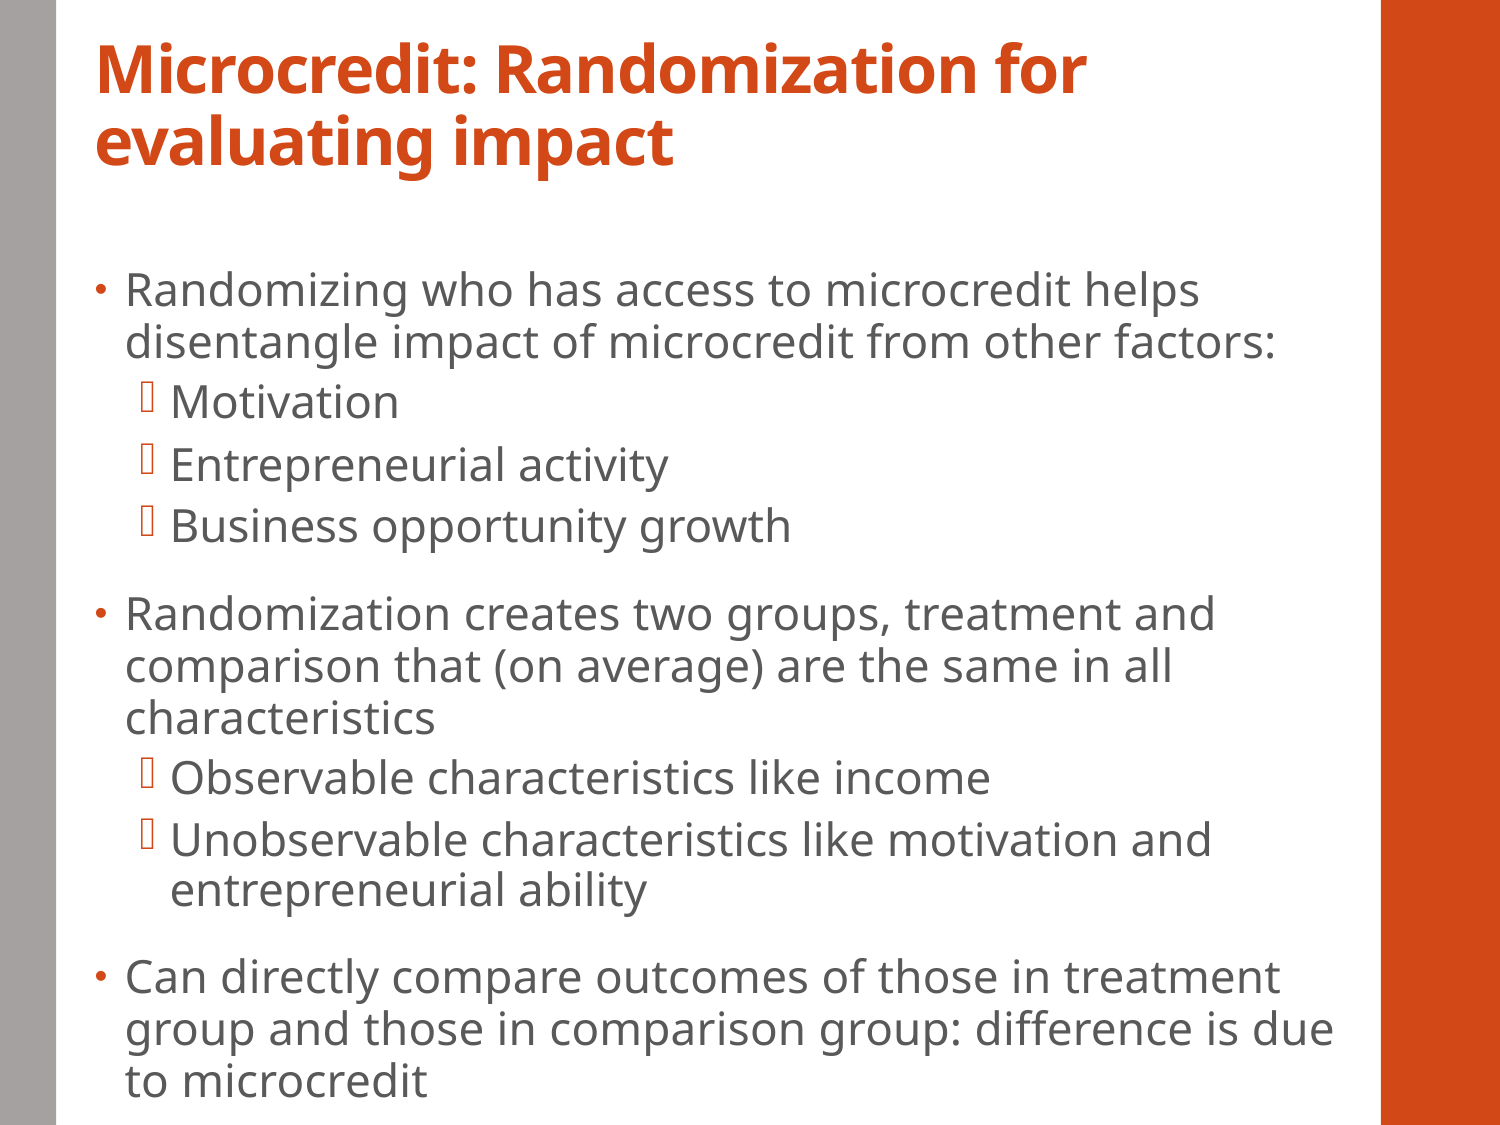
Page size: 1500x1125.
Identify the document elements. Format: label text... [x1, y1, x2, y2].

title Microcredit: Randomization for evaluating impact [79, 39, 1386, 188]
list Randomizing who has access to microcredit helps disentangle impact of microcredit from other factors: Motivation Entrepreneurial activity Business opportunity growth Randomization creates two groups, treatment and comparison that (on average) are the same in all characteristics Observable characteristics like income Unobservable characteristics like motivation and entrepreneurial ability Can directly compare outcomes of those in treatment group and those in comparison group: difference is due to microcredit [79, 257, 1358, 1053]
